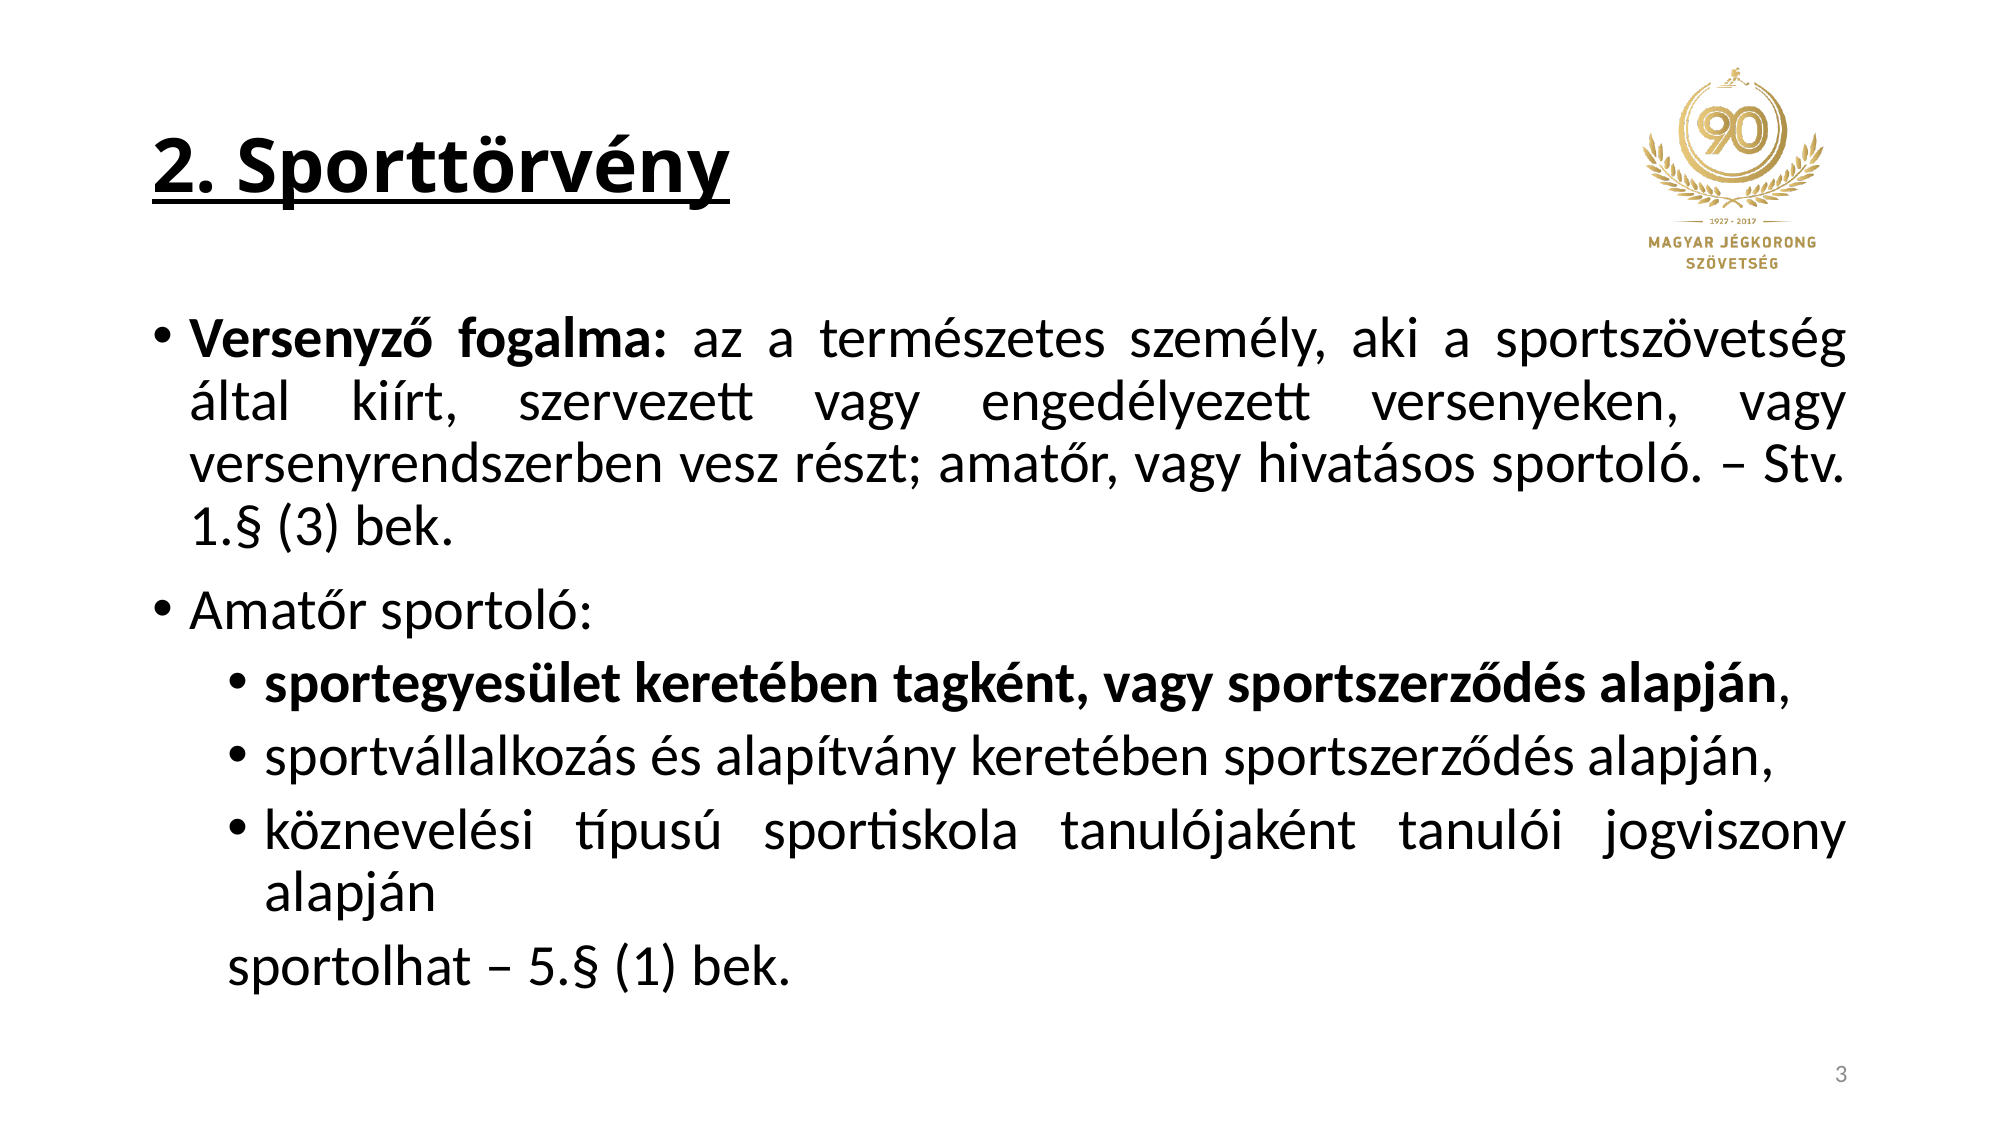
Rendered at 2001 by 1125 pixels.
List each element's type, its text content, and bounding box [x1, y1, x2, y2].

slide_number 3 [1412, 1042, 1863, 1103]
title 2. Sporttörvény [137, 59, 1593, 278]
list Versenyző fogalma: az a természetes személy, aki a sportszövetség által kiírt, szervezett vagy engedélyezett versenyeken, vagy versenyrendszerben vesz részt; amatőr, vagy hivatásos sportoló. – Stv. 1.§ (3) bek. Amatőr sportoló: sportegyesület keretében tagként, vagy sportszerződés alapján, sportvállalkozás és alapítvány keretében sportszerződés alapján, köznevelési típusú sportiskola tanulójaként tanulói jogviszony alapján sportolhat – 5.§ (1) bek. [137, 299, 1863, 1106]
picture [1593, 33, 1863, 304]
